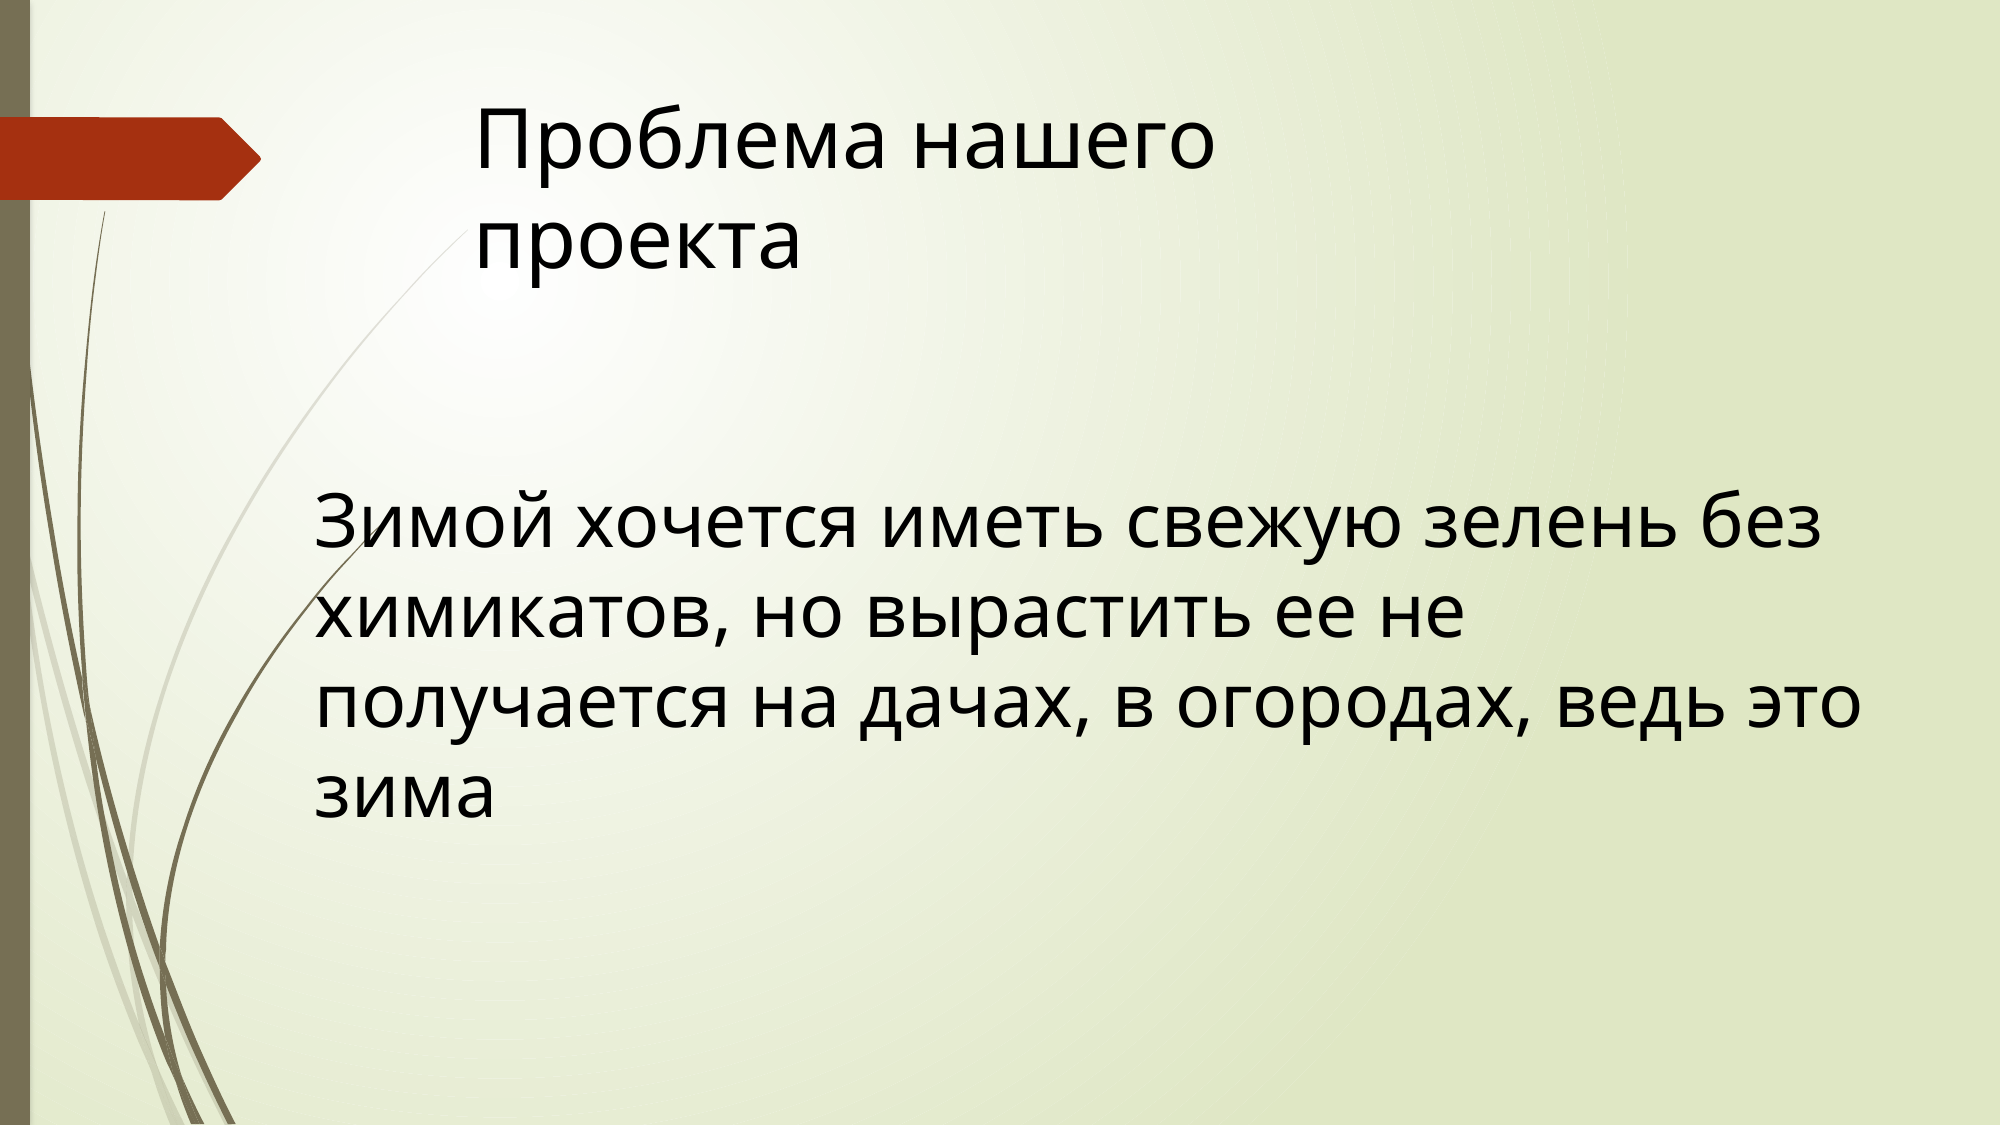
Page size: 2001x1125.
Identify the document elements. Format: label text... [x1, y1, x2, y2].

text_box Проблема нашего проекта [458, 77, 1542, 293]
text_box Зимой хочется иметь свежую зелень без химикатов, но вырастить ее не получается на дачах, в огородах, ведь это зима [299, 464, 1886, 840]
